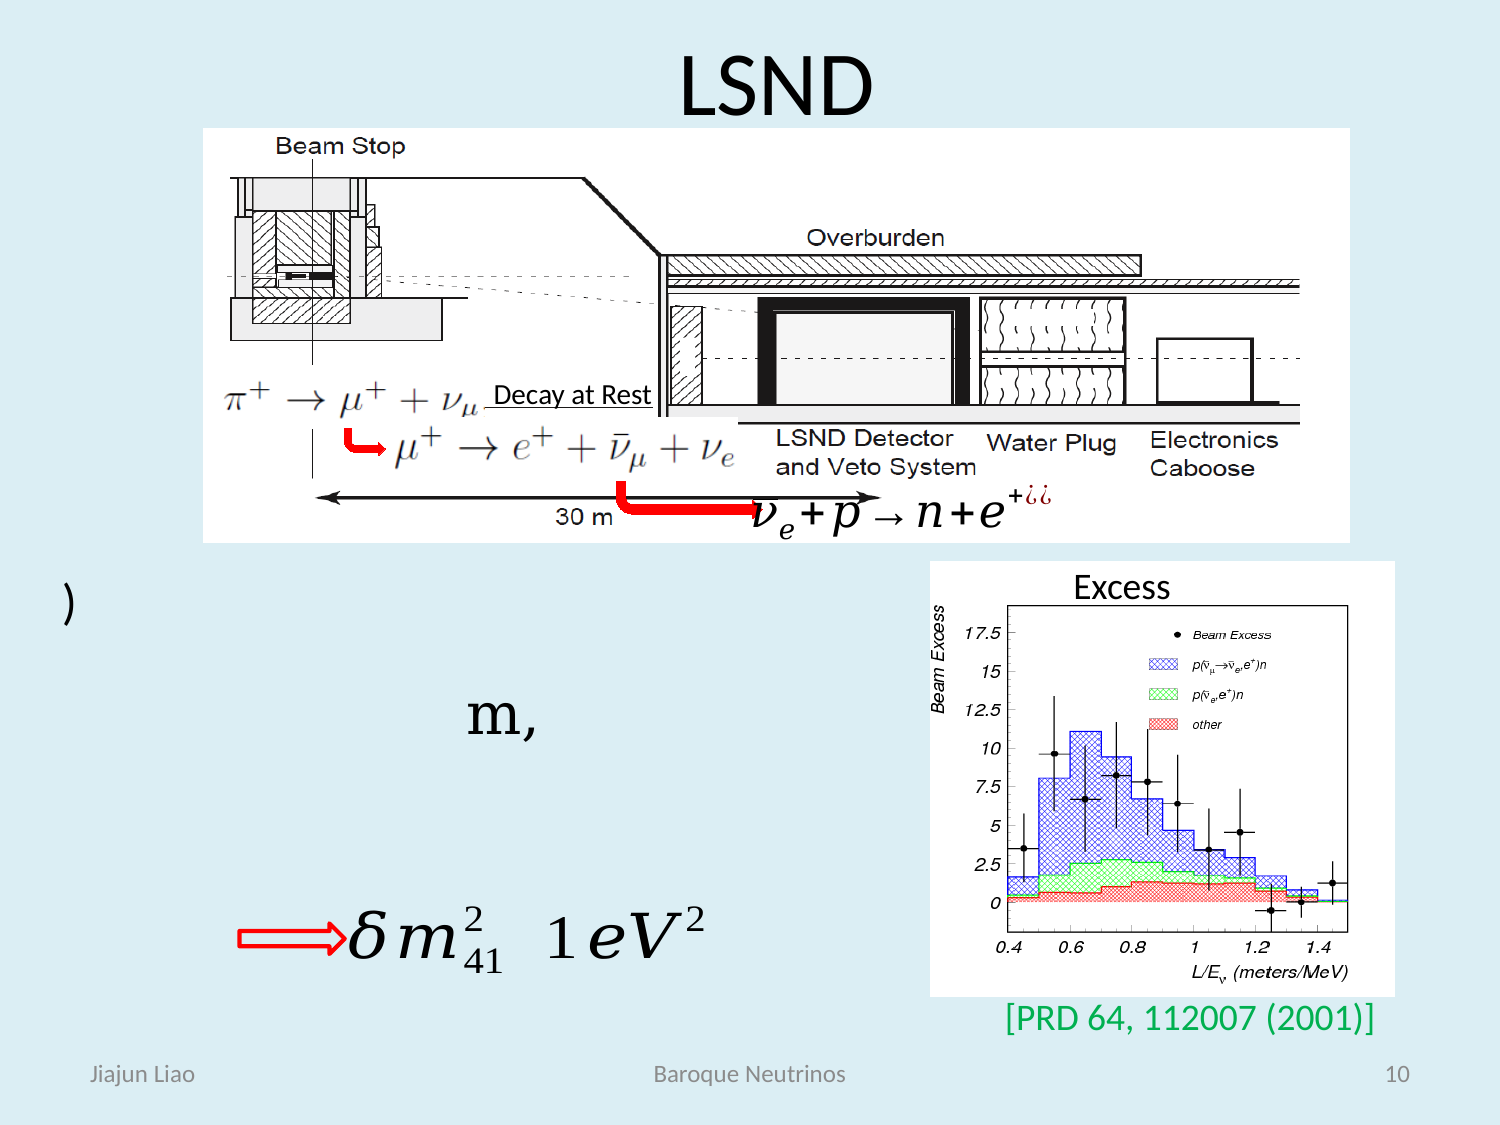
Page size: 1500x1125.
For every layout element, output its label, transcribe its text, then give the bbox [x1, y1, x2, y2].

picture [929, 561, 1395, 997]
text_box [237, 921, 347, 956]
picture [202, 128, 1351, 544]
text_box [PRD 64, 112007 (2001)] [990, 1004, 1391, 1046]
footer Baroque Neutrinos [512, 1042, 988, 1103]
title LSND [101, 12, 1452, 146]
slide_number 10 [1074, 1042, 1425, 1103]
slide_number Jiajun Liao [75, 1042, 425, 1103]
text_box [222, 365, 1054, 546]
